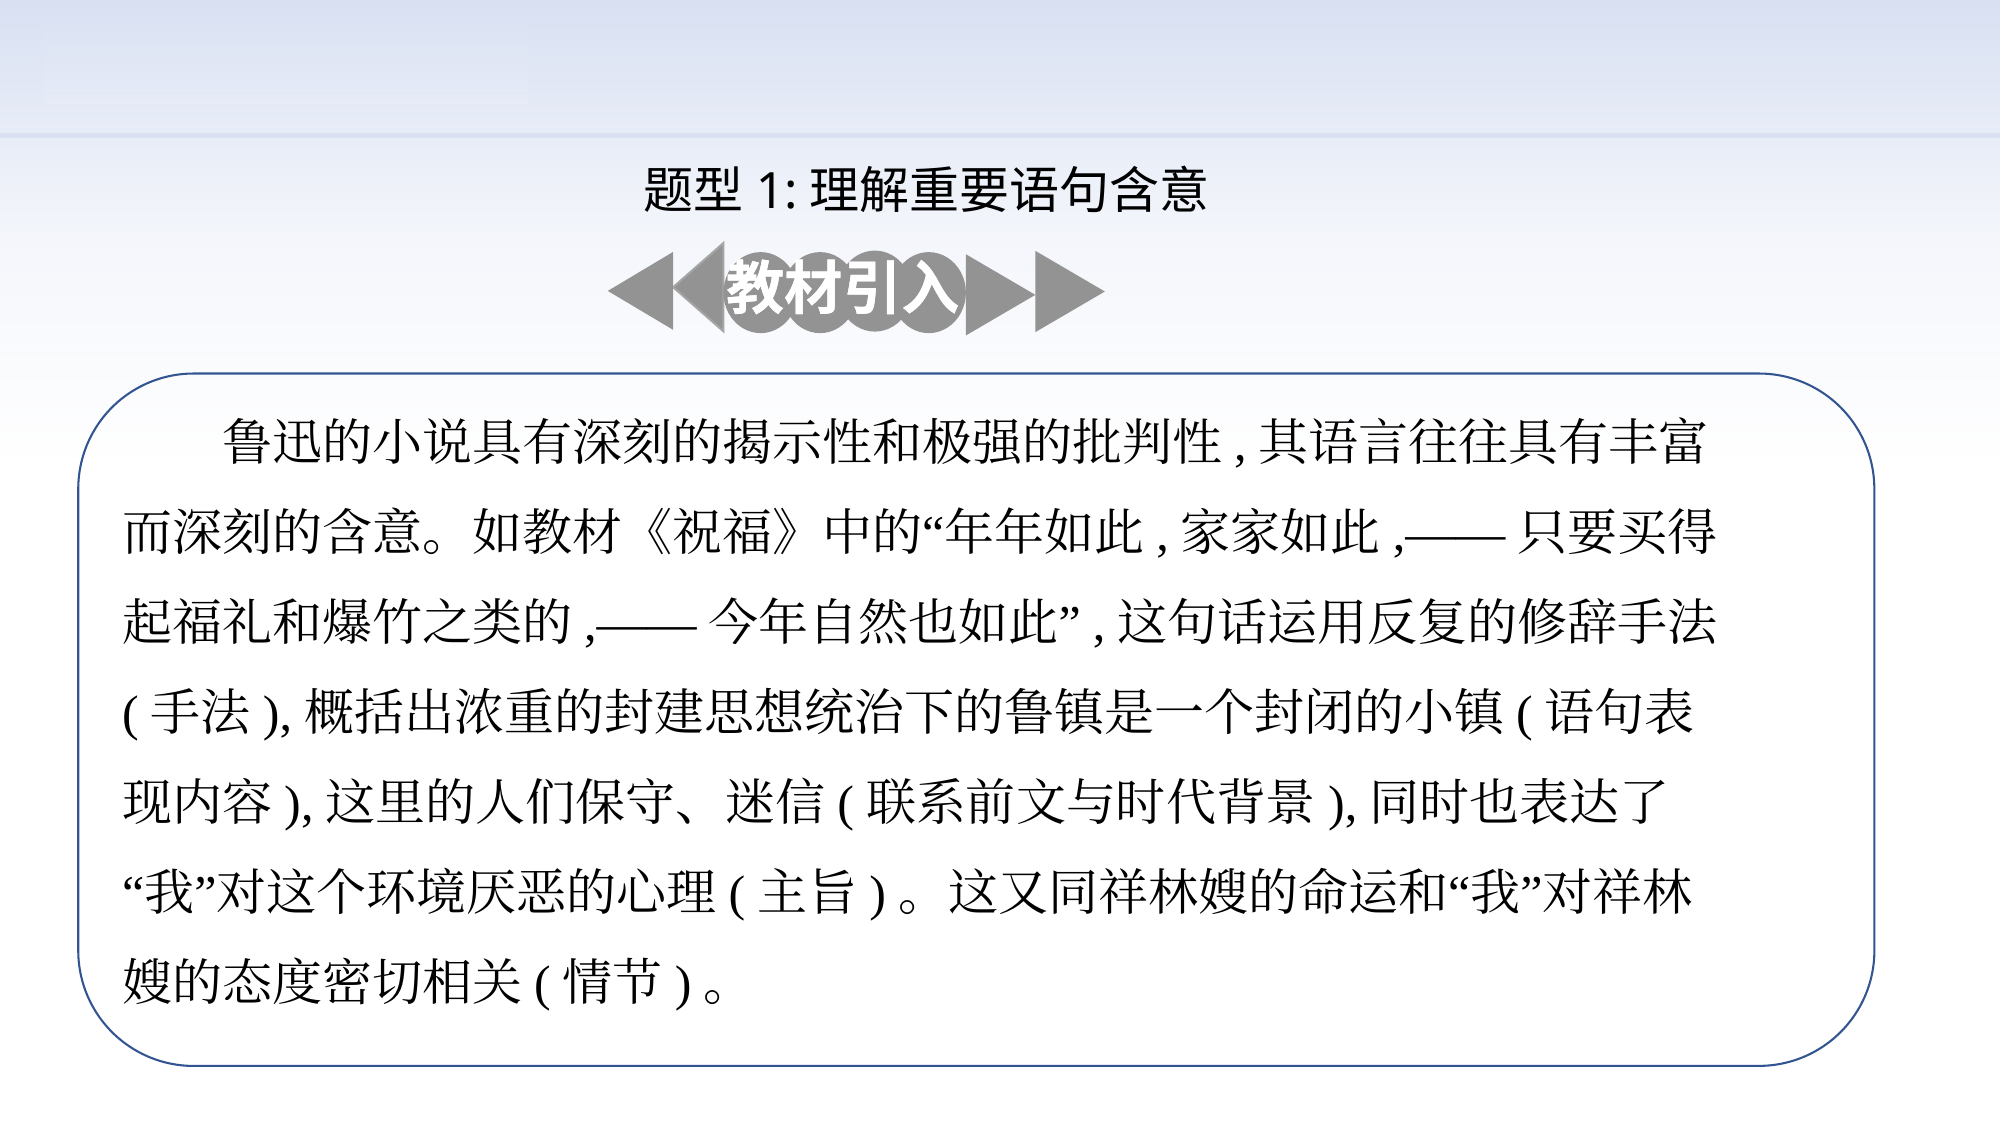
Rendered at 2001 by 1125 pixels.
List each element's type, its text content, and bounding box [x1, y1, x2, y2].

text_box [77, 372, 1876, 1067]
text_box 题型1:理解重要语句含意 [436, 151, 1417, 227]
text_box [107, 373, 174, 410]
picture [0, 0, 2000, 1125]
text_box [607, 244, 1105, 336]
